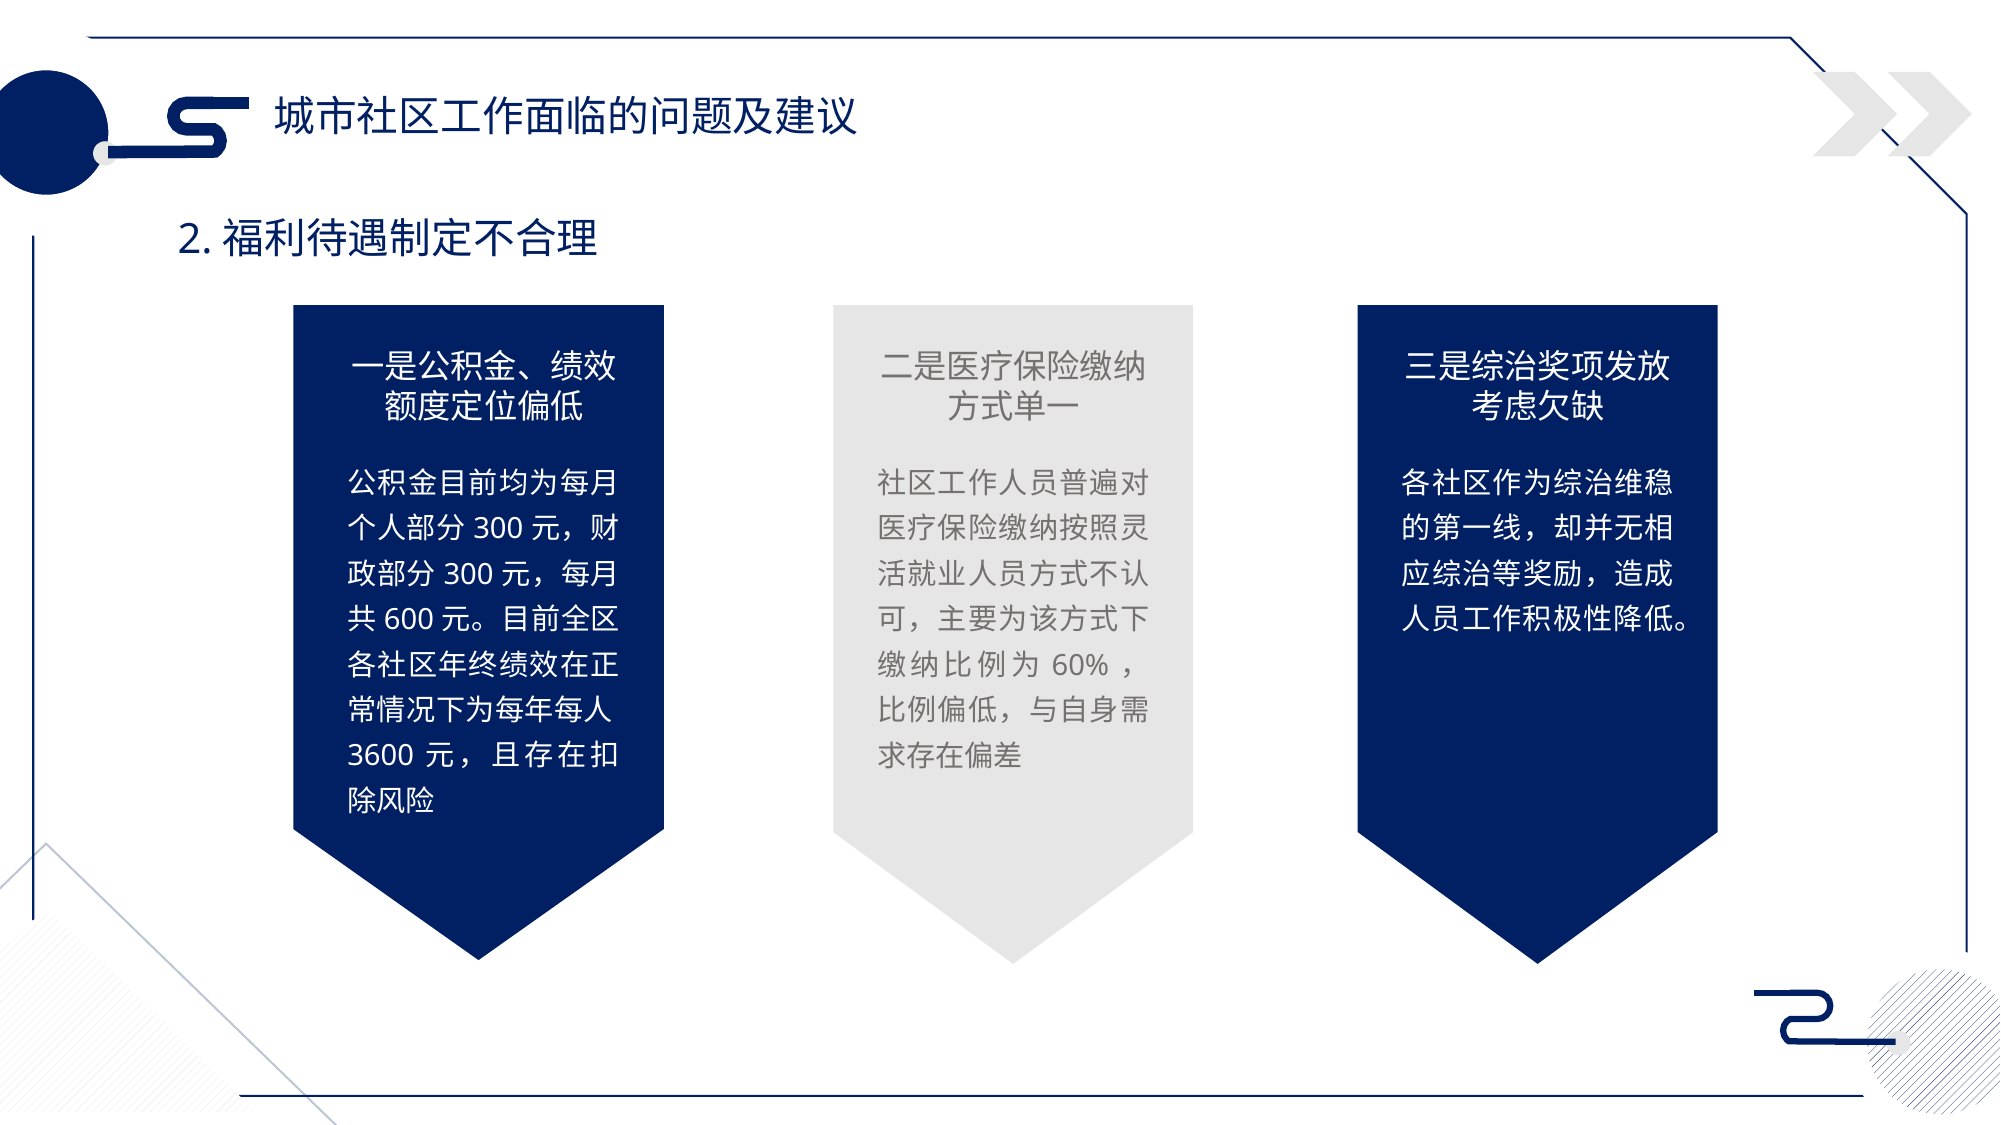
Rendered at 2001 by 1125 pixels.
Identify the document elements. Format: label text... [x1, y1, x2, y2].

text_box 2.福利待遇制定不合理 [162, 189, 834, 265]
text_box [833, 304, 1194, 964]
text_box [293, 304, 664, 960]
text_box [1357, 304, 1718, 964]
text_box 城市社区工作面临的问题及建议 [239, 19, 1346, 216]
